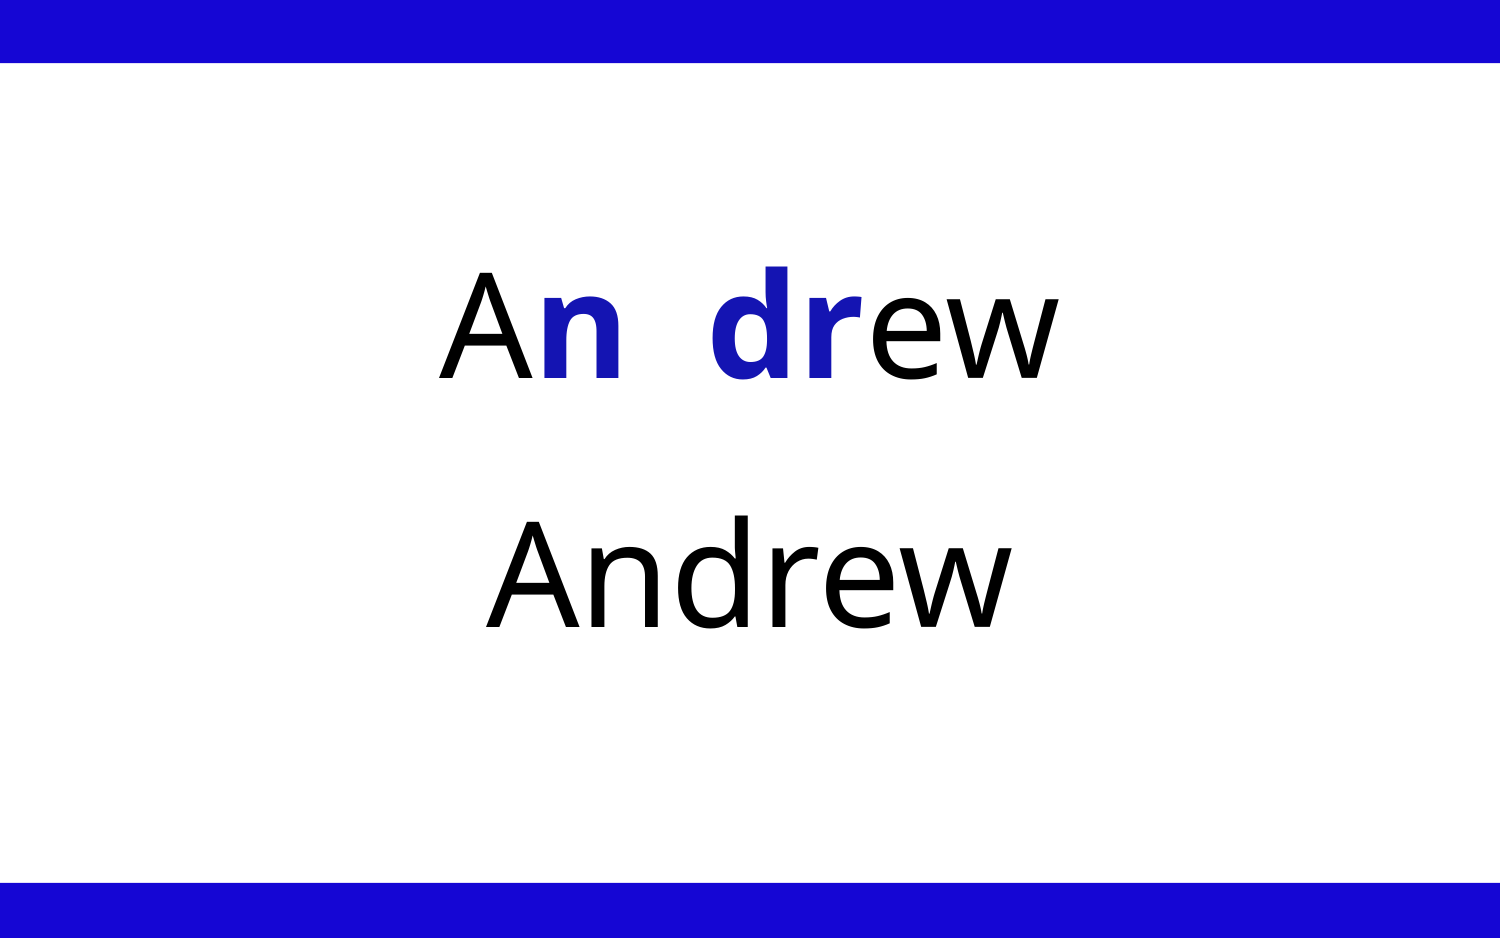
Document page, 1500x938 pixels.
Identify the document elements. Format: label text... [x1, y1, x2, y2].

text_box [0, 882, 1500, 938]
text_box Andrew [0, 492, 1500, 667]
text_box [0, 0, 1500, 64]
text_box An drew [0, 244, 1500, 419]
